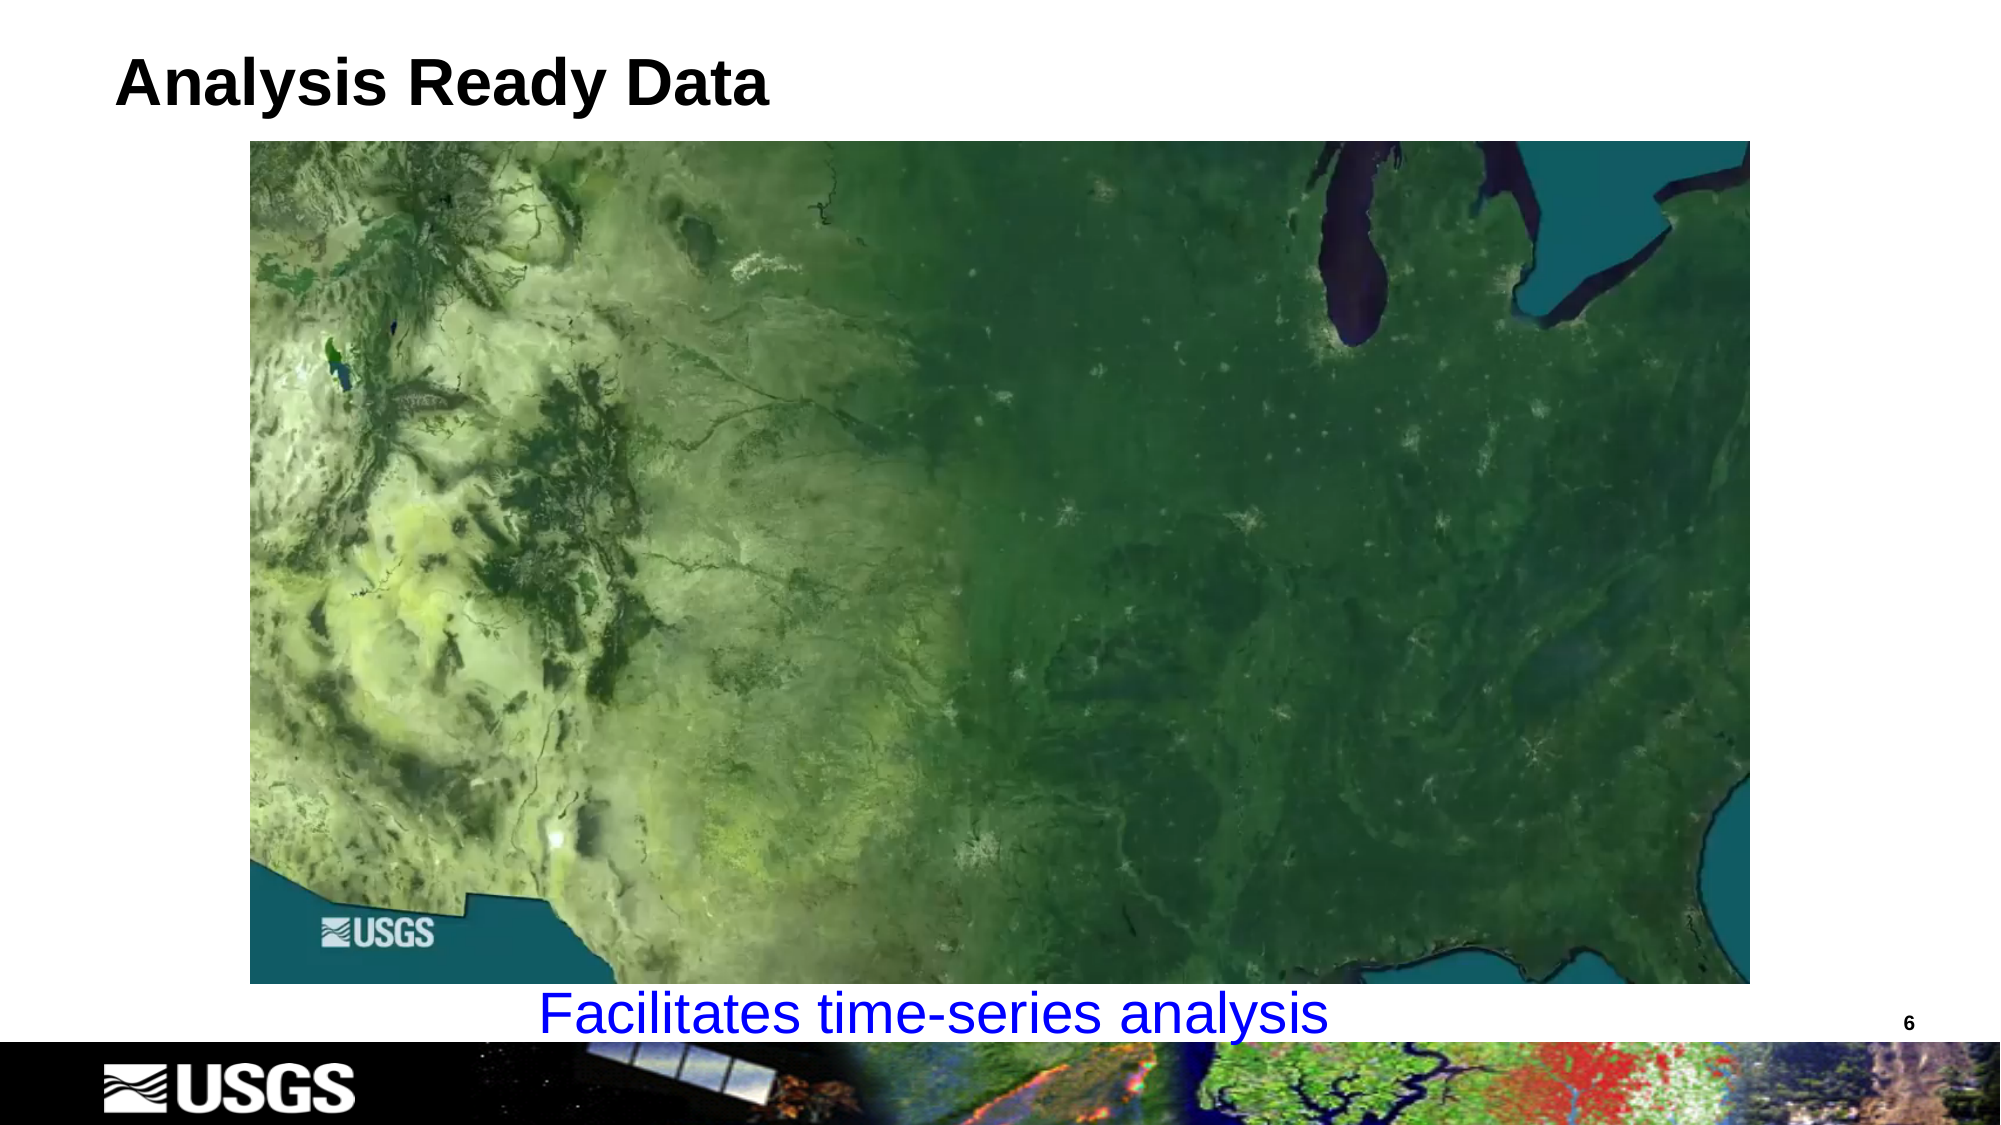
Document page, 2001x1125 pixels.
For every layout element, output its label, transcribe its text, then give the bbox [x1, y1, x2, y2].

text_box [249, 140, 1751, 985]
picture [0, 1042, 2000, 1125]
title Analysis Ready Data [99, 15, 2000, 143]
text_box Facilitates time-series analysis [523, 994, 1347, 1053]
